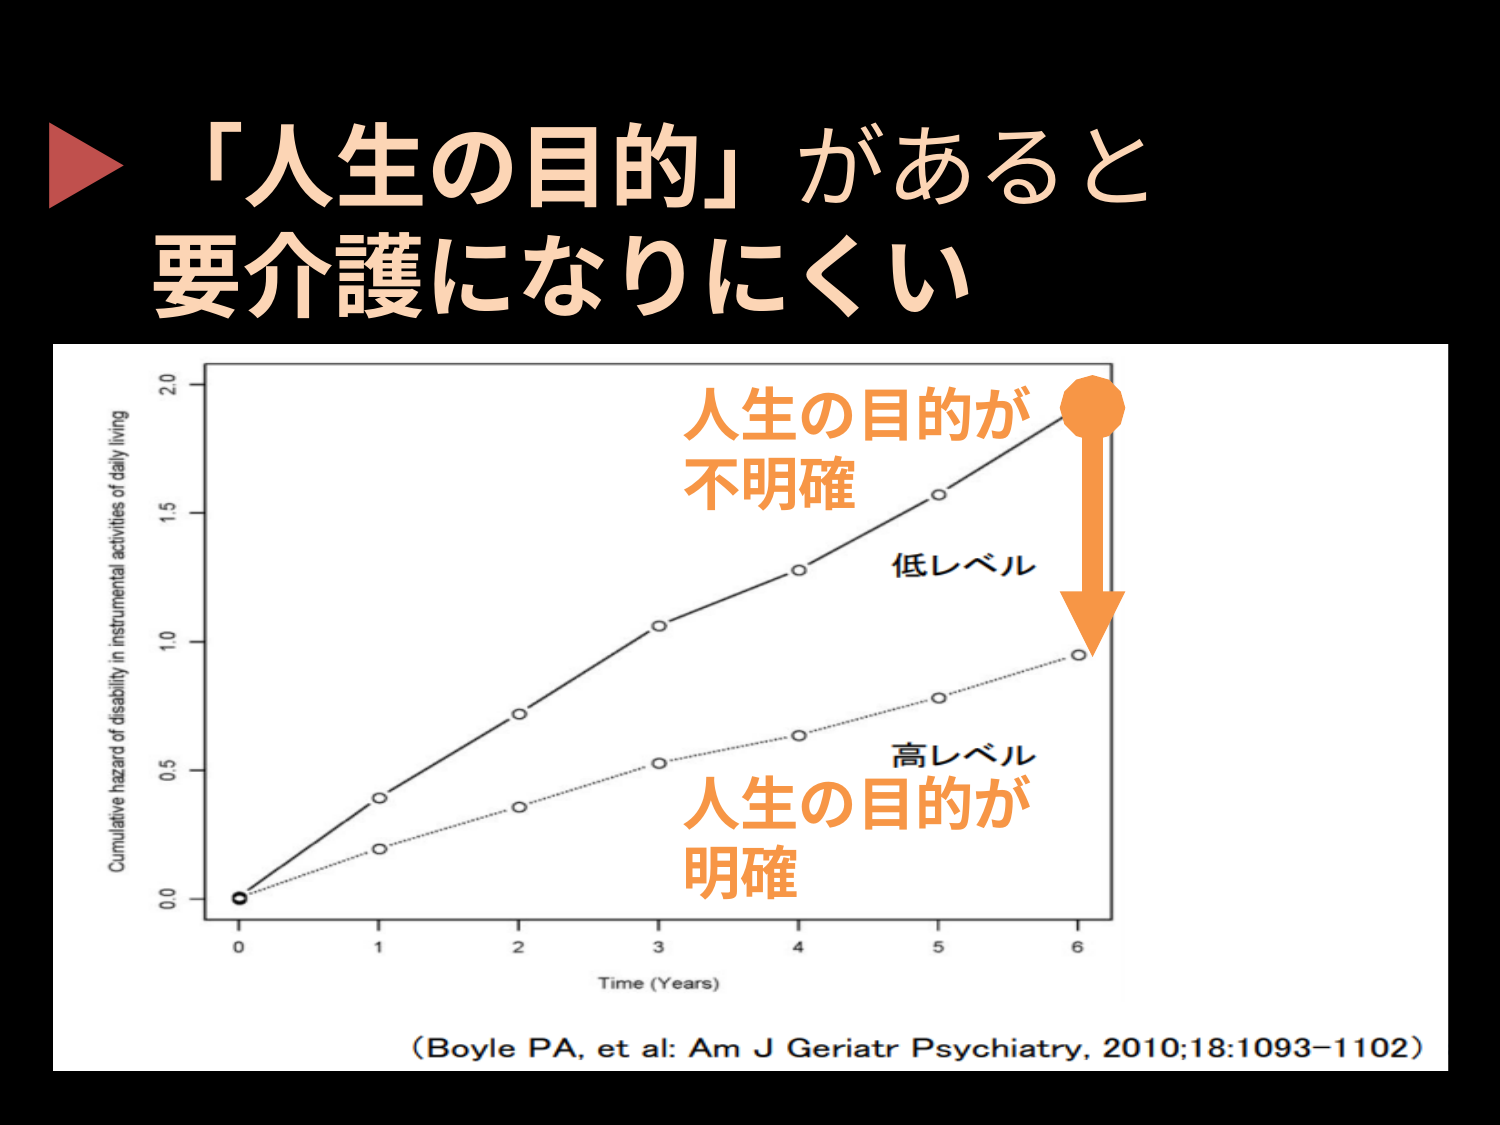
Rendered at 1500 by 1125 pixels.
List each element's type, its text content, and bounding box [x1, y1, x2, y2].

picture [52, 344, 1449, 1071]
text_box ▶「人生の目的」があると 要介護になりにくい [23, 101, 1177, 337]
title つながりと役割の重要性 [75, 45, 1425, 233]
